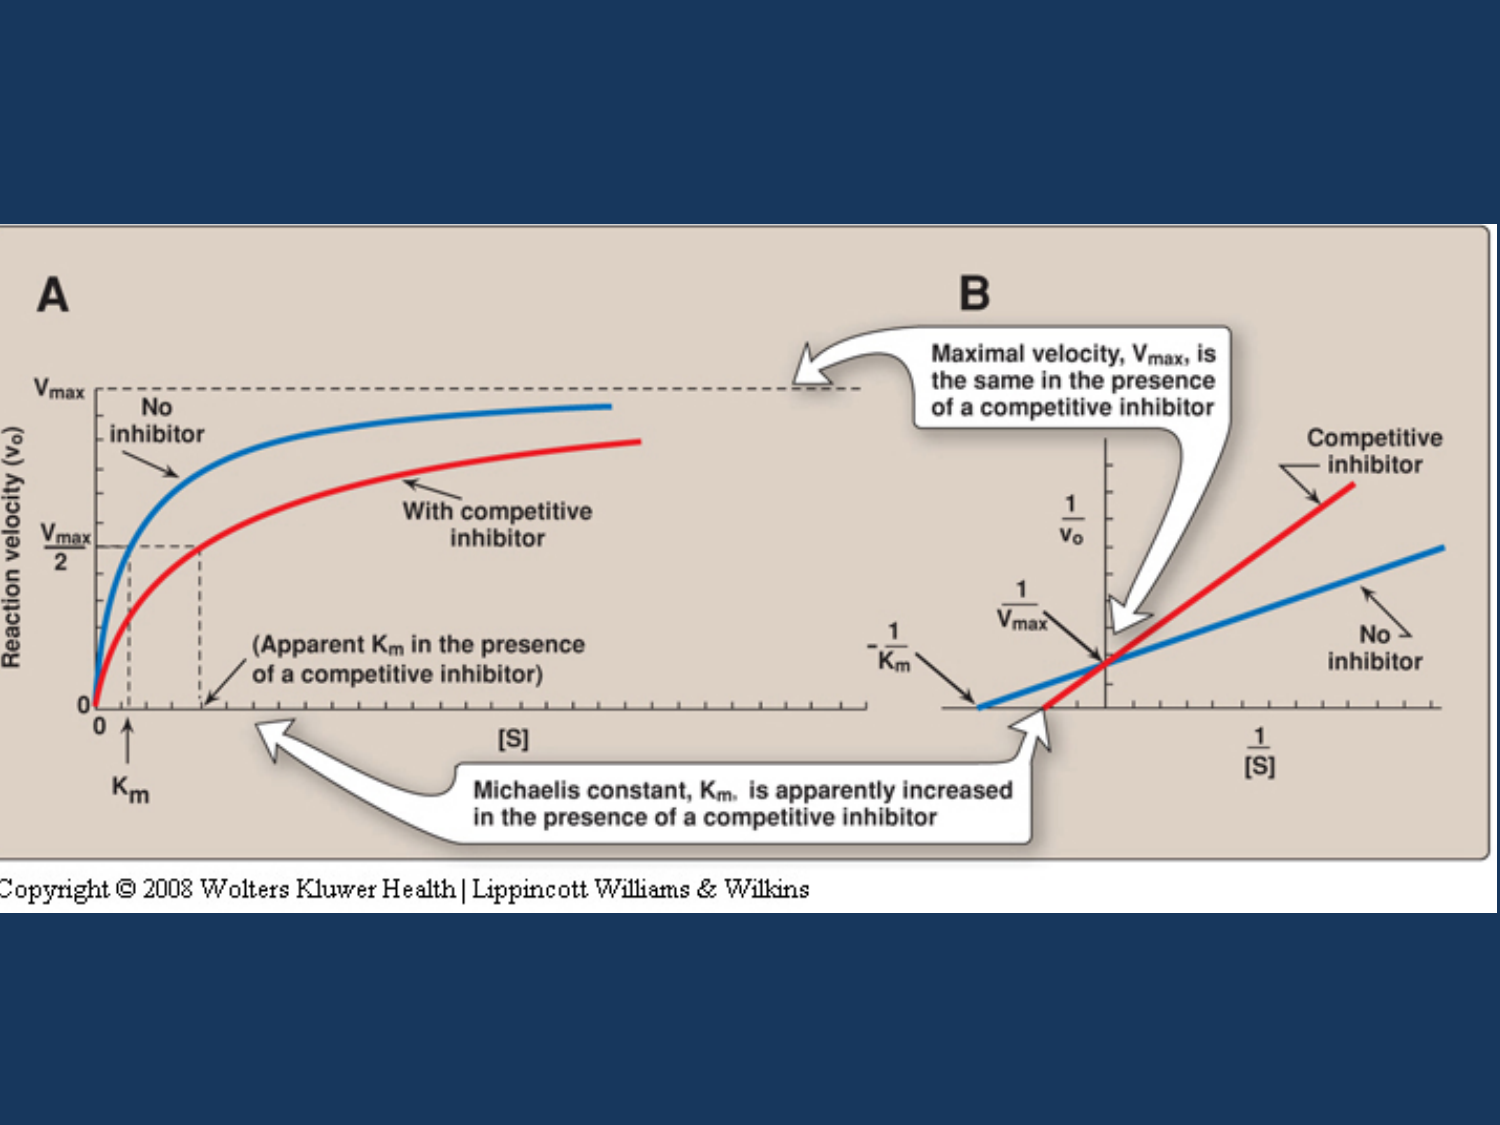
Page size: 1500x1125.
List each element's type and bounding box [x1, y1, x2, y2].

picture [0, 224, 1497, 913]
